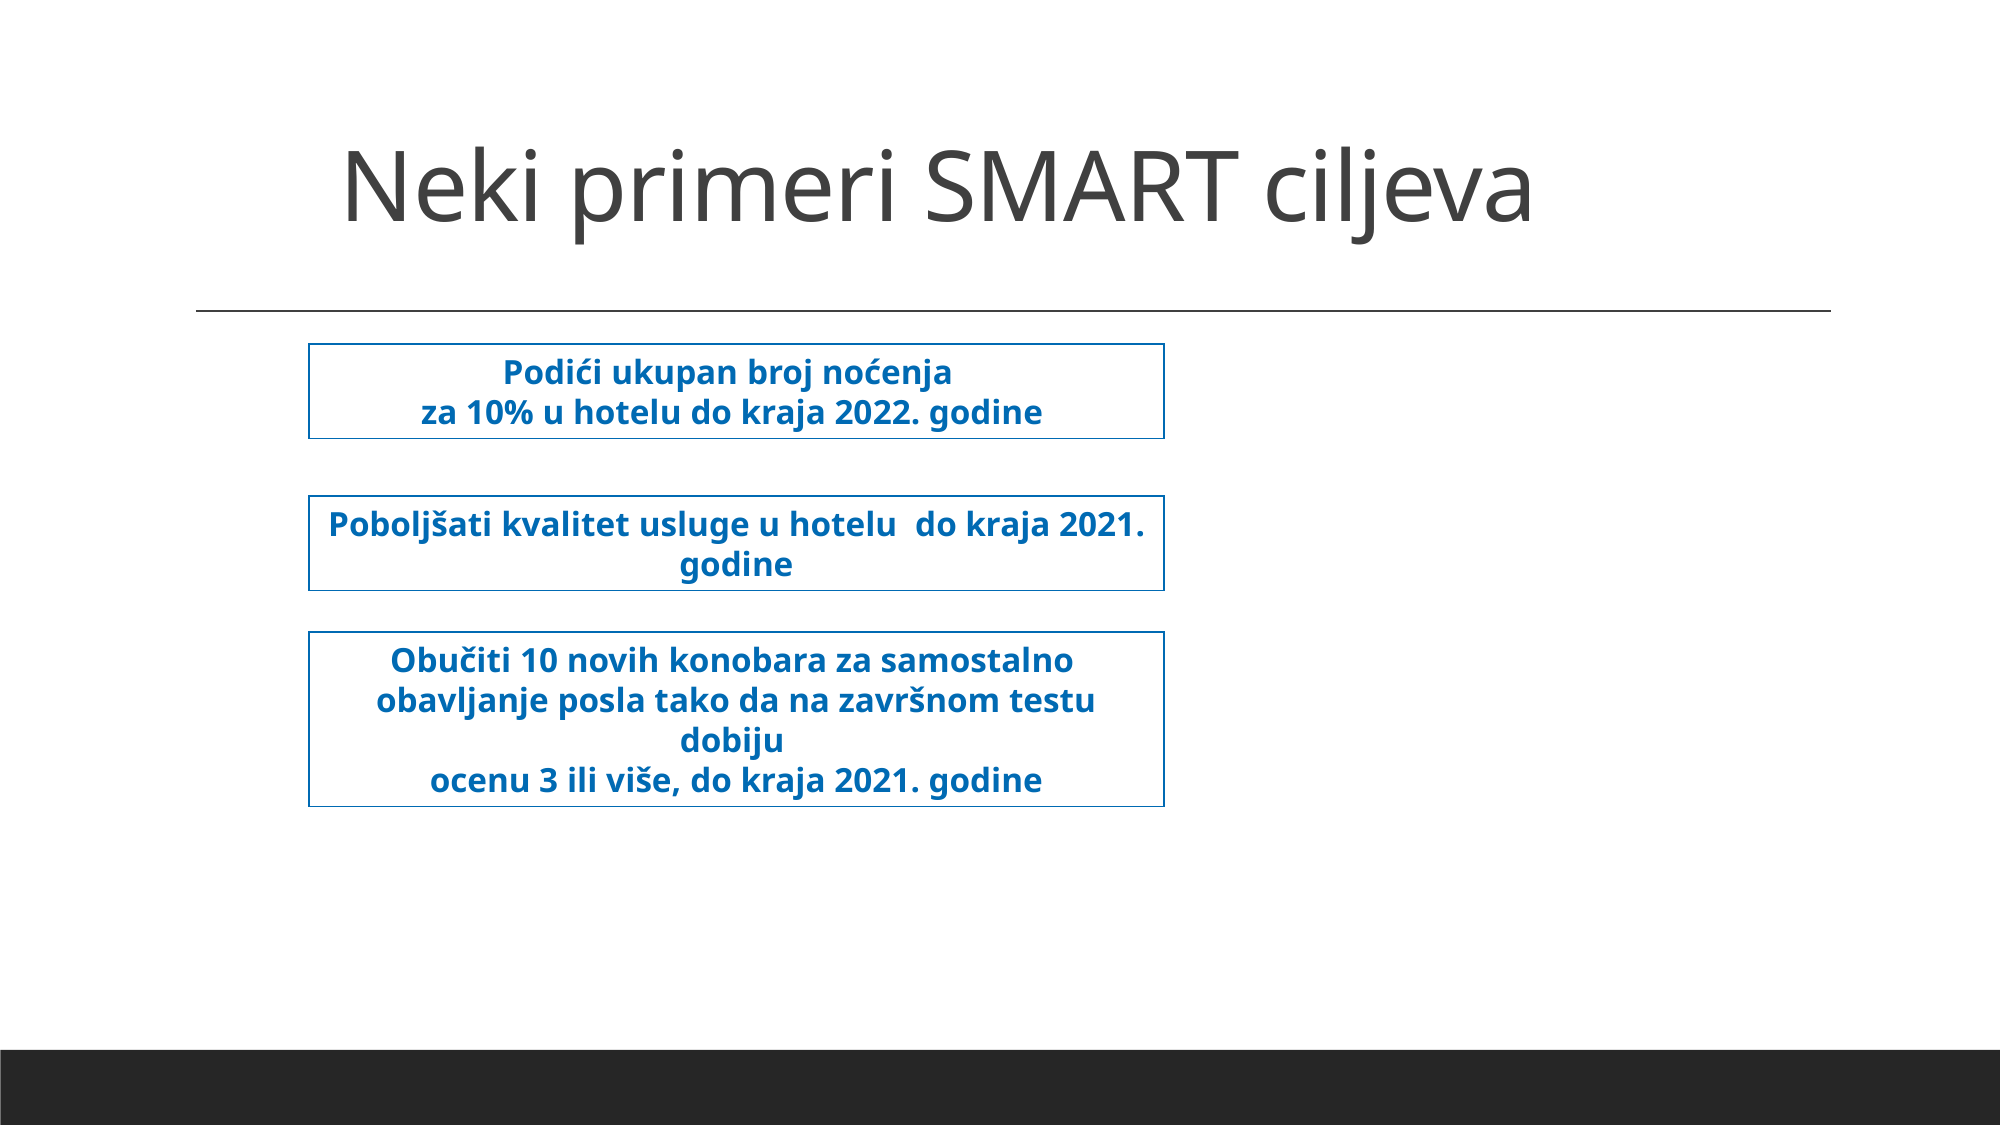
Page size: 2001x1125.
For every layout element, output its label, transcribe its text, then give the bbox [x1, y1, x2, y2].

text_box Obučiti 10 novih konobara za samostalno obavljanje posla tako da na završnom testu dobiju ocenu 3 ili više, do kraja 2021. godine [309, 631, 1164, 807]
text_box Podići ukupan broj noćenja za 10% u hotelu do kraja 2022. godine [309, 344, 1164, 439]
title Neki primeri SMART ciljeva [324, 125, 1675, 250]
text_box Poboljšati kvalitet usluge u hotelu do kraja 2021. godine [309, 495, 1164, 591]
